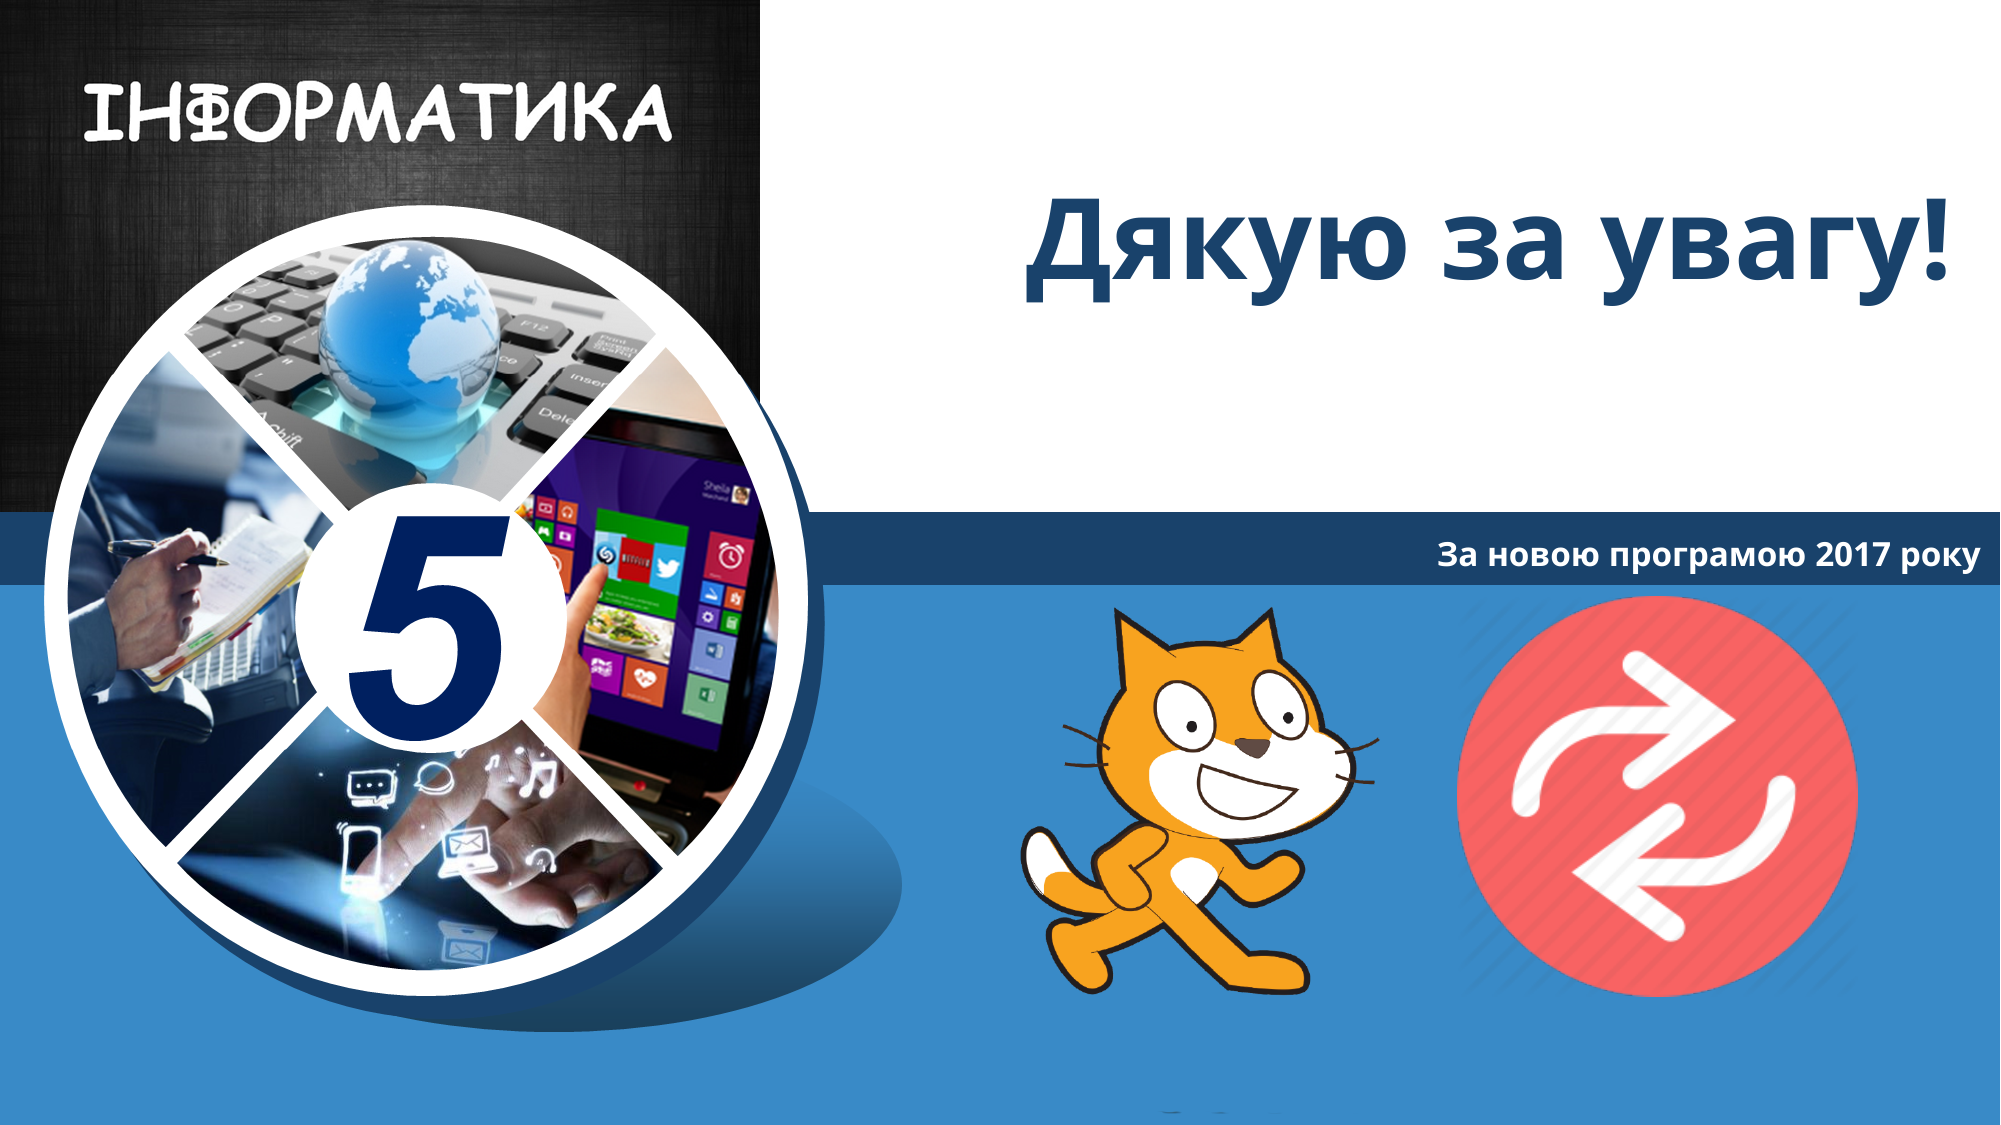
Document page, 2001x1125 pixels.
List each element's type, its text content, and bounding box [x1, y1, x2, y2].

picture [0, 0, 2000, 1125]
title Дякую за увагу! [795, 95, 1969, 392]
subtitle За новою програмою 2017 року [825, 522, 1997, 589]
